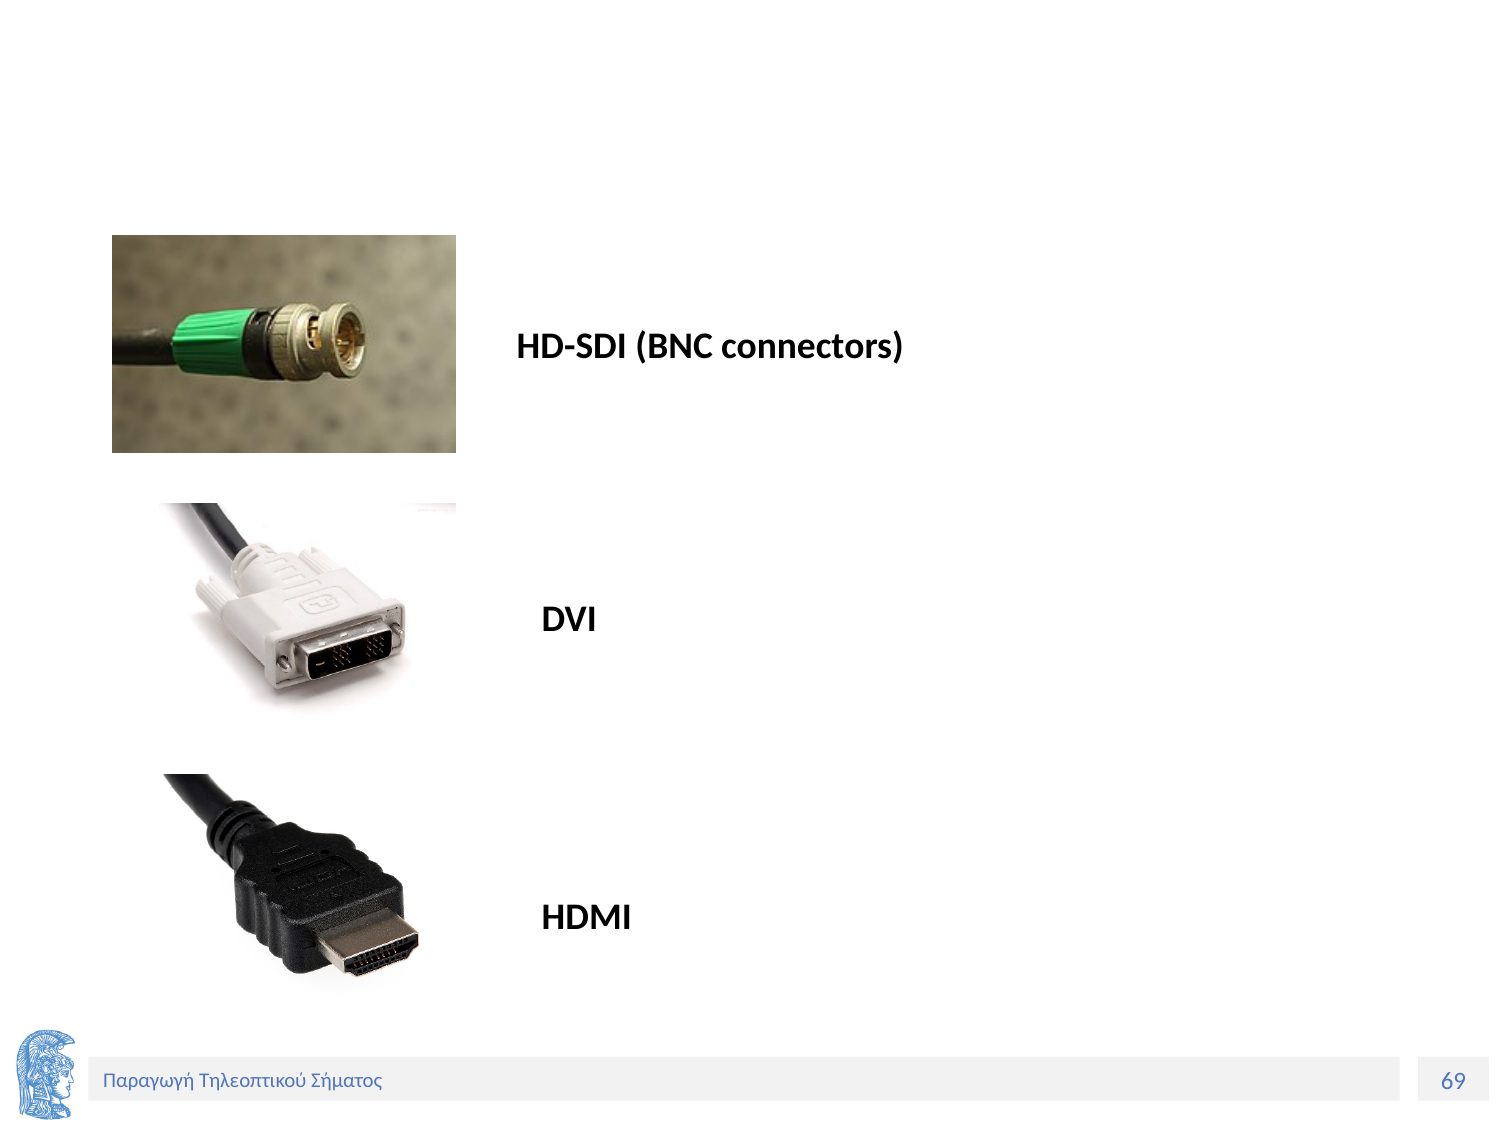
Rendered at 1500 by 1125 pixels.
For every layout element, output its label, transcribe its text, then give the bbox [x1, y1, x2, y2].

picture [9, 1026, 81, 1120]
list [111, 234, 457, 453]
text_box HD-SDI (BNC connectors) [501, 313, 1252, 374]
picture [159, 773, 468, 1006]
text_box DVI [526, 586, 1277, 647]
text_box HDMI [526, 884, 1277, 945]
picture [159, 503, 457, 741]
